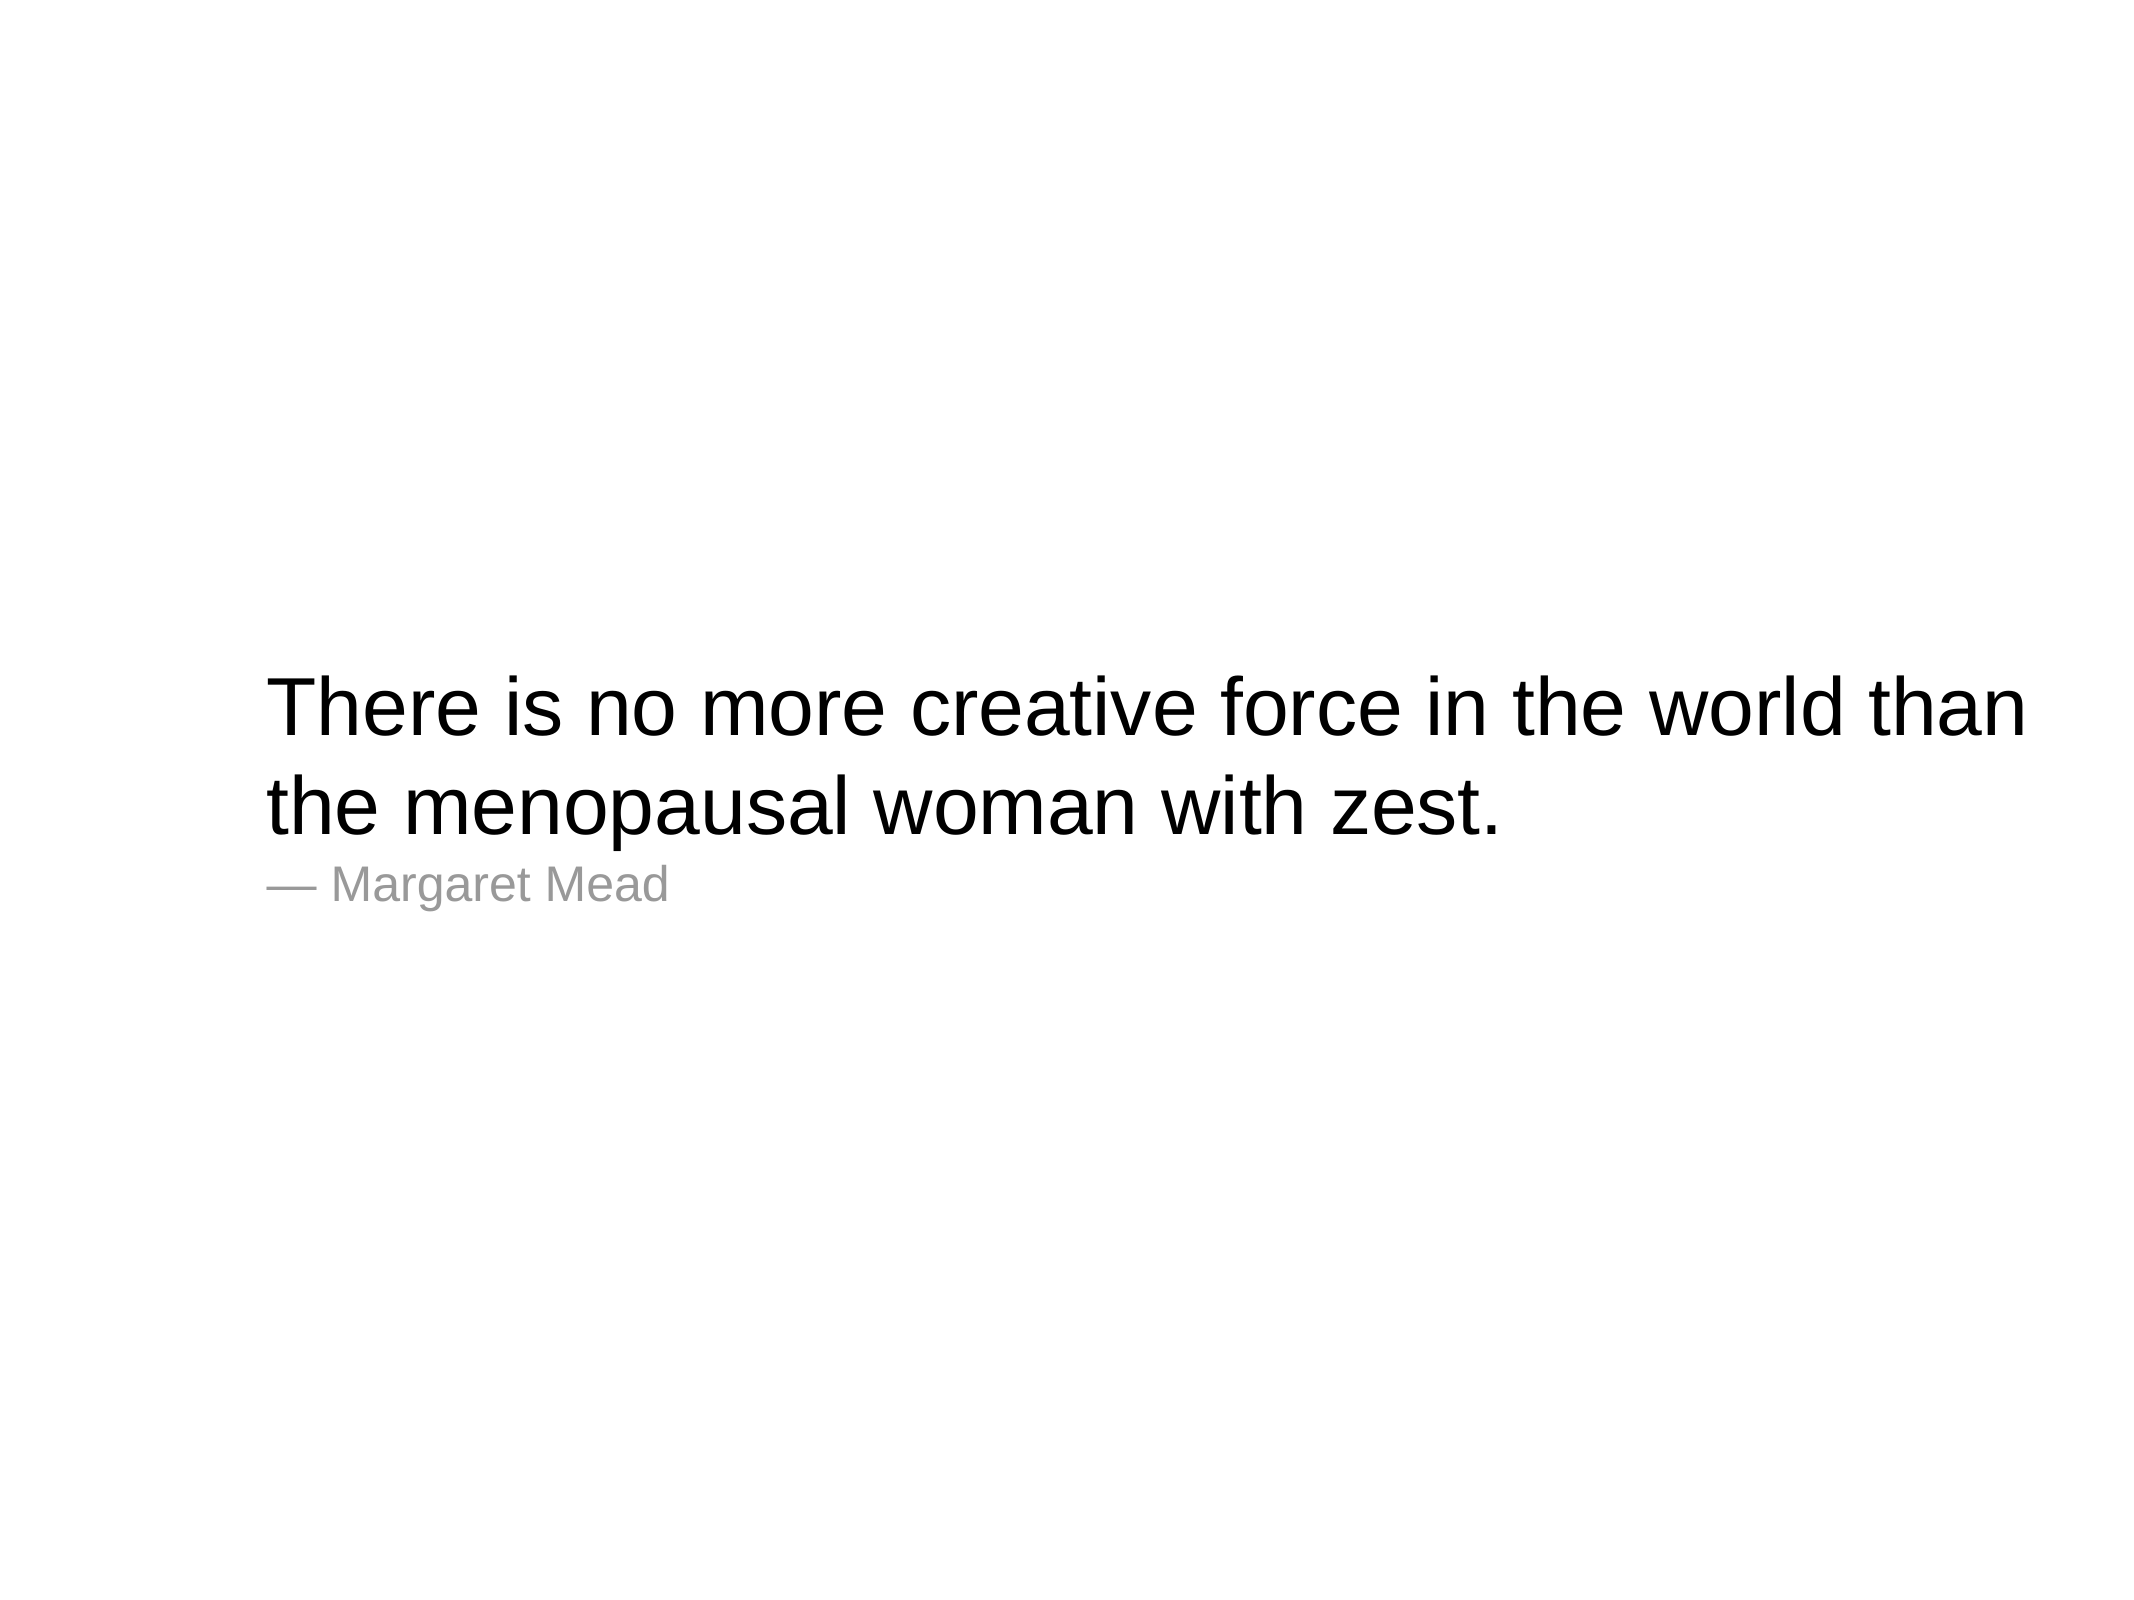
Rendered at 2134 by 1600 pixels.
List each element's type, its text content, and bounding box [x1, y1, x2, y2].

list There is no more creative force in the world than the menopausal woman with zest. — Margaret Mead [257, 266, 2080, 1299]
